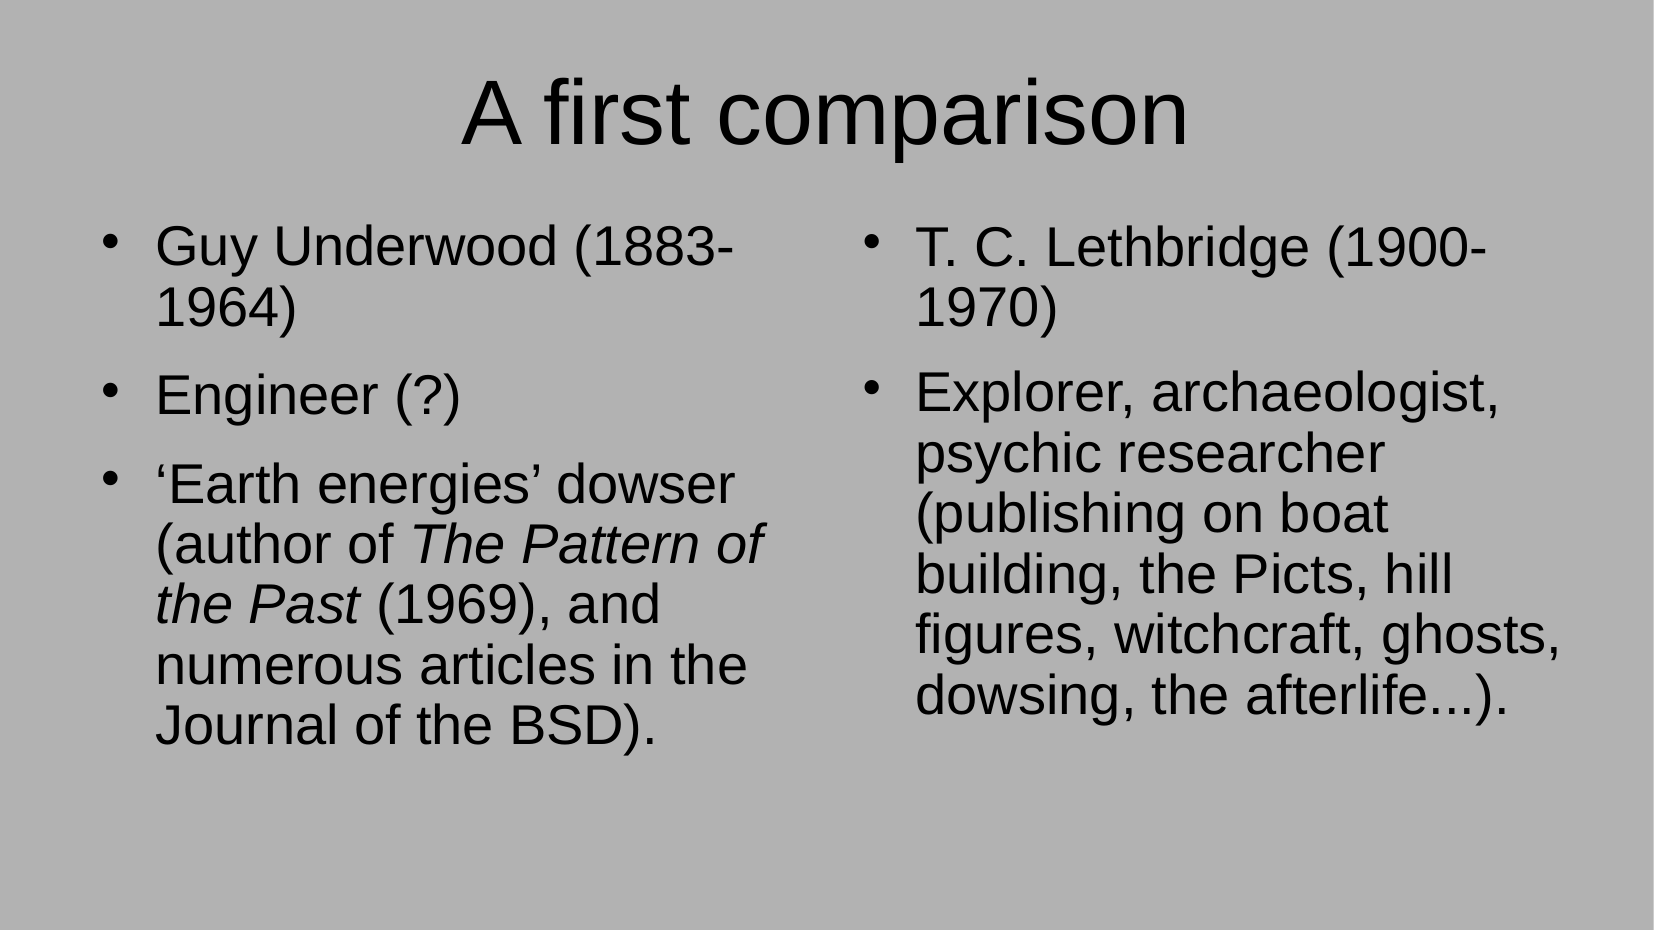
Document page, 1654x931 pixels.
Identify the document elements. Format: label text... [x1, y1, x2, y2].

list Guy Underwood (1883-1964) Engineer (?) ‘Earth energies’ dowser (author of The Pattern of the Past (1969), and numerous articles in the Journal of the BSD). [82, 217, 809, 757]
title A first comparison [82, 37, 1571, 193]
list T. C. Lethbridge (1900-1970) Explorer, archaeologist, psychic researcher (publishing on boat building, the Picts, hill figures, witchcraft, ghosts, dowsing, the afterlife...). [845, 217, 1572, 757]
